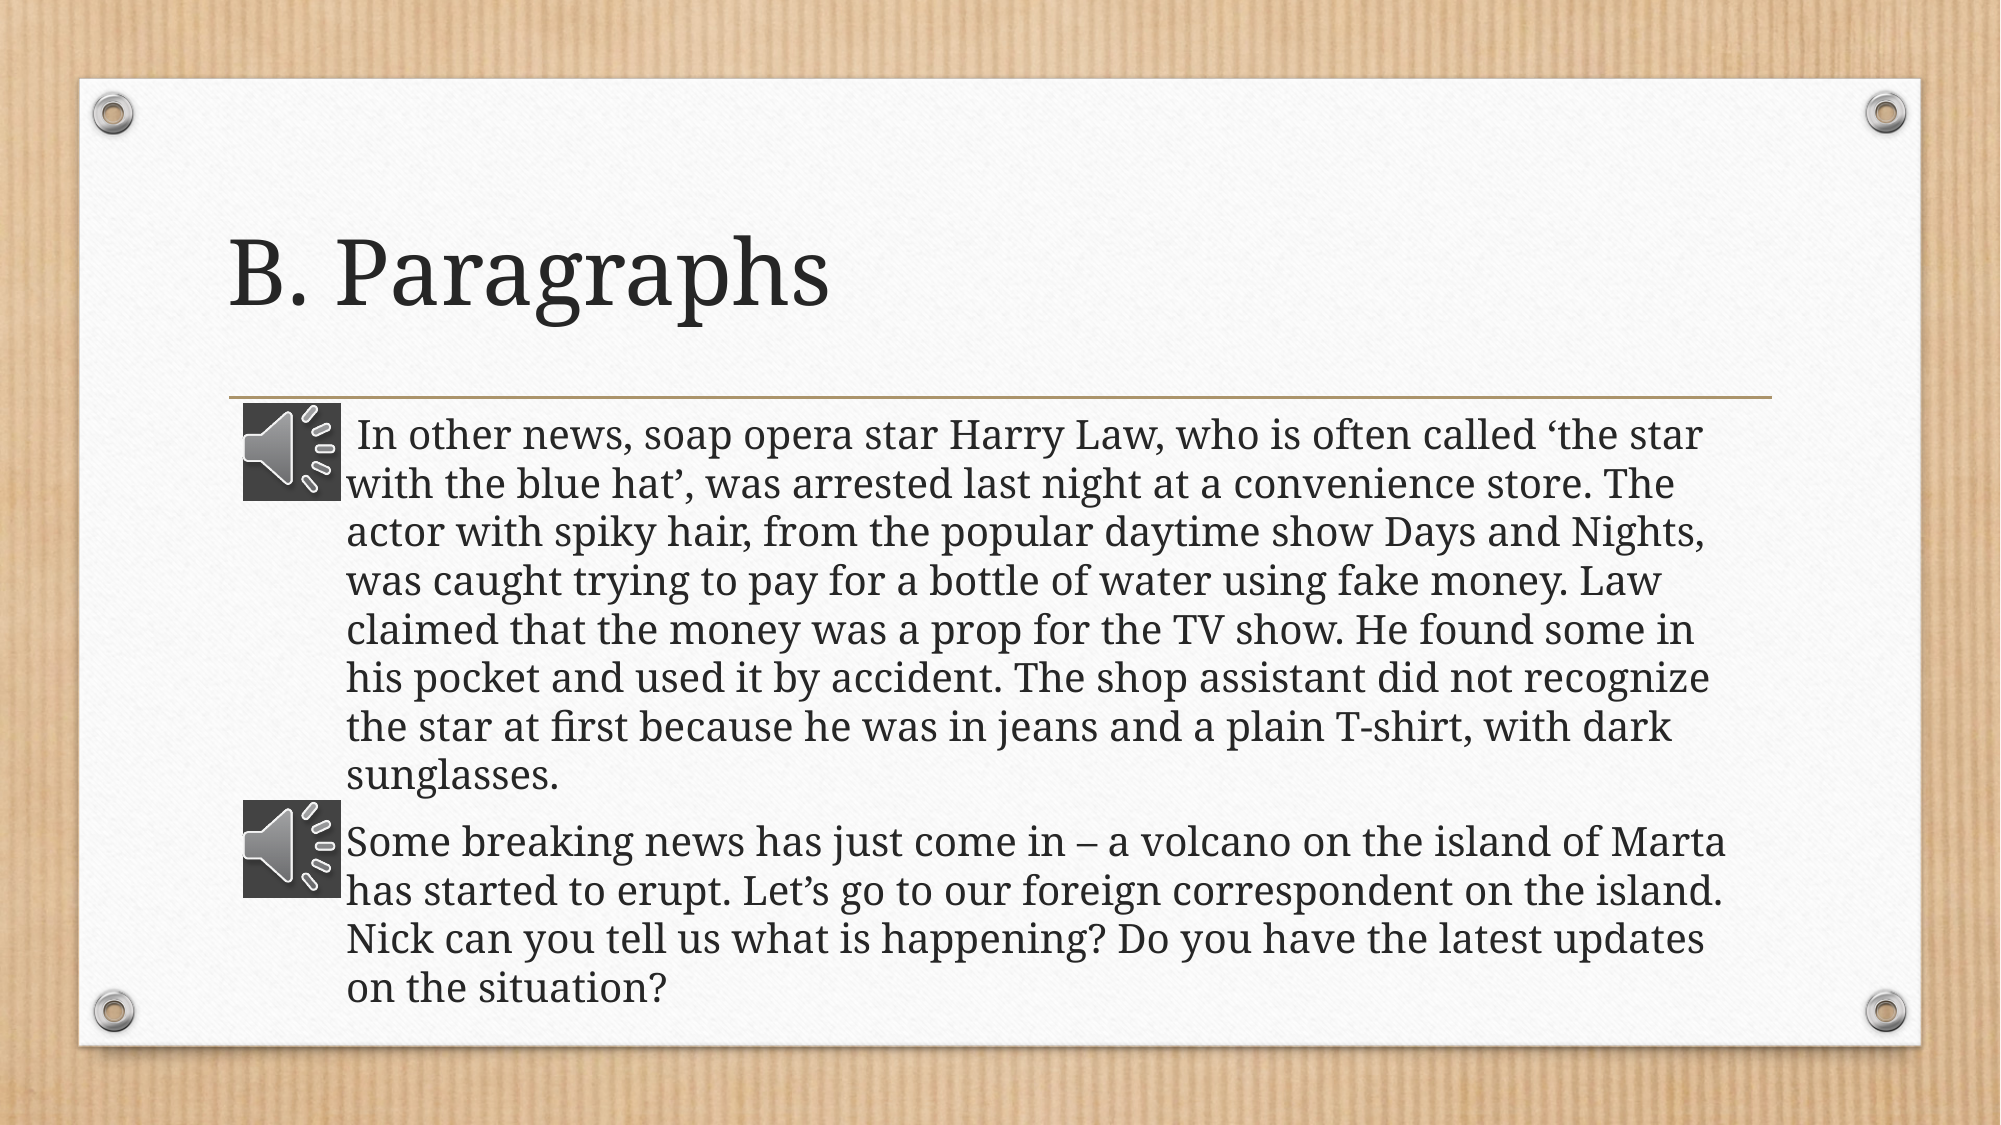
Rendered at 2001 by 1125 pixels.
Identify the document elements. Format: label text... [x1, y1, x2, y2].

title B. Paragraphs [212, 161, 1788, 377]
list In other news, soap opera star Harry Law, who is often called ‘the star with the blue hat’, was arrested last night at a convenience store. The actor with spiky hair, from the popular daytime show Days and Nights, was caught trying to pay for a bottle of water using fake money. Law claimed that the money was a prop for the TV show. He found some in his pocket and used it by accident. The shop assistant did not recognize the star at first because he was in jeans and a plain T-shirt, with dark sunglasses. Some breaking news has just come in – a volcano on the island of Marta has started to erupt. Let’s go to our foreign correspondent on the island. Nick can you tell us what is happening? Do you have the latest updates on the situation? [224, 401, 1776, 1019]
picture [0, 0, 2001, 1125]
